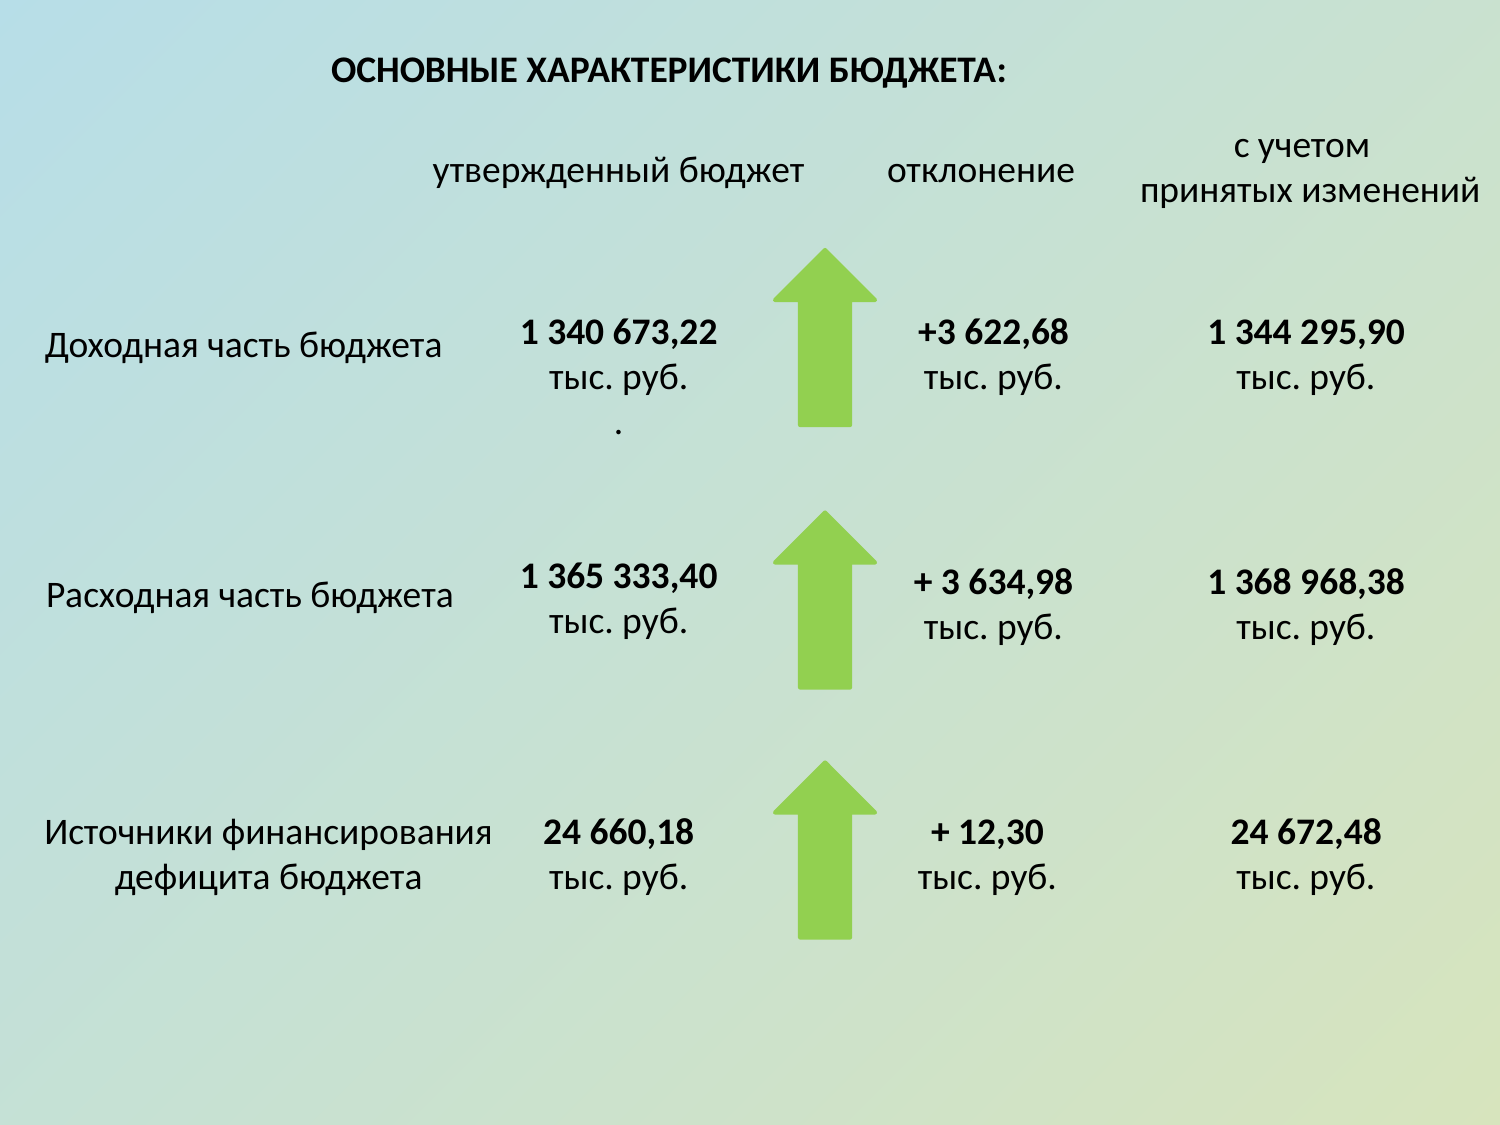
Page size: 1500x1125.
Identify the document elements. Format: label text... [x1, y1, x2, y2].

text_box 1 365 333,40 тыс. руб. [499, 543, 738, 649]
text_box 24 660,18 тыс. руб. [499, 799, 738, 905]
text_box Источники финансирования дефицита бюджета [24, 799, 499, 905]
text_box +3 622,68 тыс. руб. [887, 299, 1100, 405]
text_box с учетом принятых изменений [1112, 112, 1500, 218]
text_box 24 672,48 тыс. руб. [1187, 799, 1425, 905]
text_box Расходная часть бюджета [24, 562, 475, 623]
text_box Доходная часть бюджета [24, 312, 463, 373]
text_box [773, 247, 877, 428]
text_box + 12,30 тыс. руб. [887, 799, 1088, 905]
text_box 1 368 968,38 тыс. руб. [1187, 549, 1425, 655]
text_box [773, 760, 877, 940]
text_box отклонение [862, 137, 1100, 198]
text_box ОСНОВНЫЕ ХАРАКТЕРИСТИКИ БЮДЖЕТА: [316, 37, 1023, 98]
text_box [773, 510, 877, 690]
text_box + 3 634,98 тыс. руб. [887, 549, 1100, 655]
text_box 1 340 673,22 тыс. руб. . [499, 299, 738, 450]
text_box утвержденный бюджет [412, 137, 825, 198]
text_box 1 344 295,90 тыс. руб. [1162, 299, 1450, 405]
